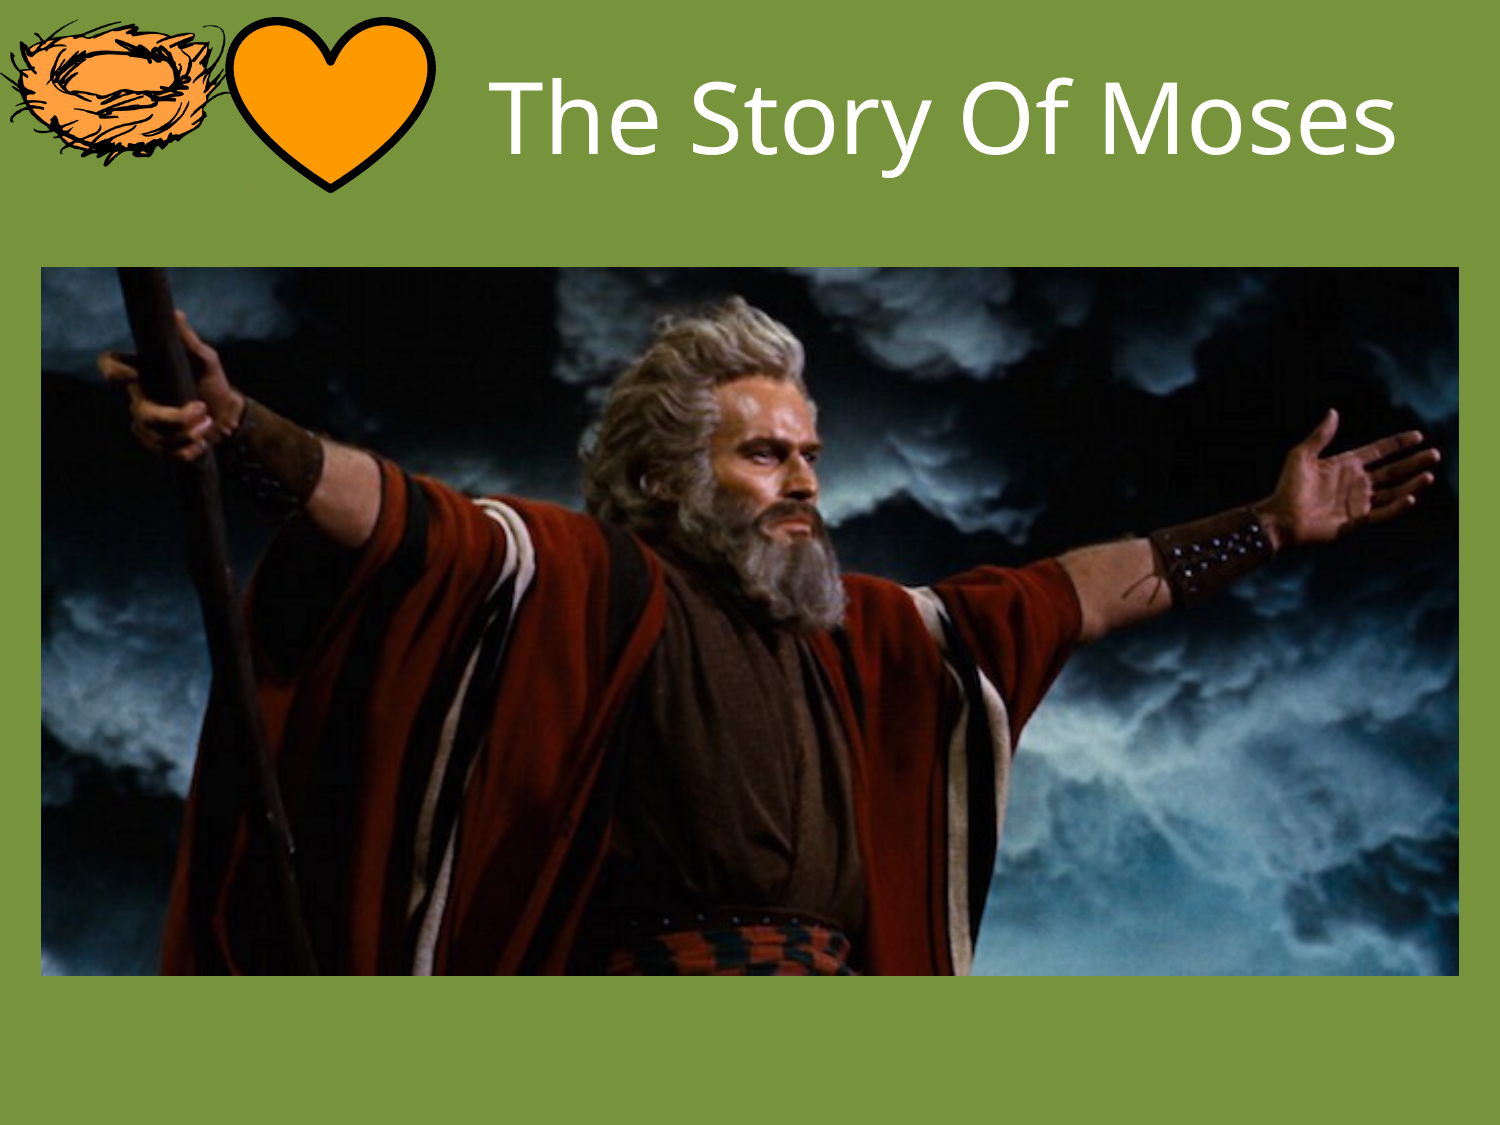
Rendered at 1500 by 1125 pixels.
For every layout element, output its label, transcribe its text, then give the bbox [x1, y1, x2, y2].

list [41, 266, 1459, 977]
title The Story Of Moses [431, 20, 1459, 209]
picture [0, 18, 243, 191]
text_box [246, 19, 434, 191]
